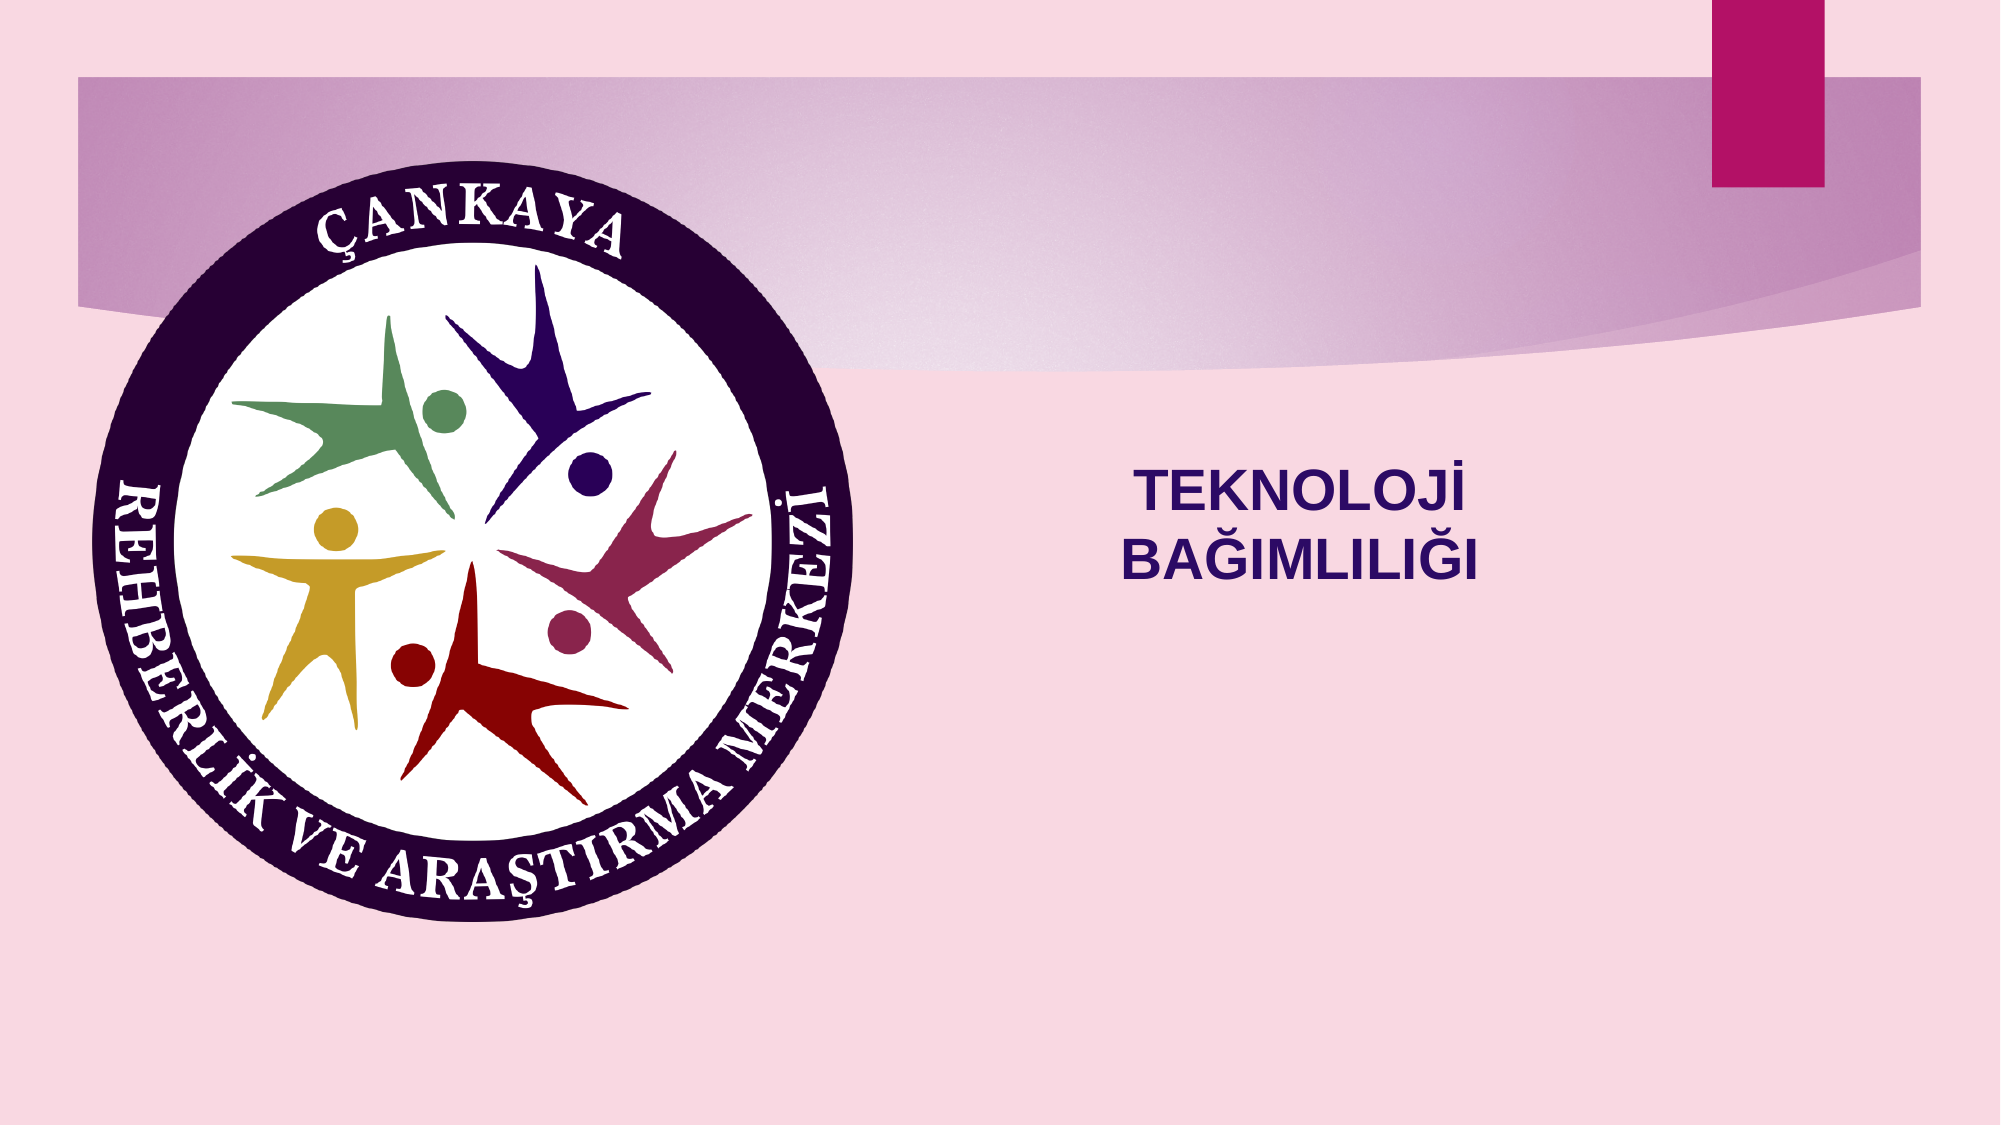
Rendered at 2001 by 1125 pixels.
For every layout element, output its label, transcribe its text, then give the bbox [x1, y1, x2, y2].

title TEKNOLOJİ BAĞIMLILIĞI [995, 208, 1605, 835]
picture [91, 161, 853, 922]
